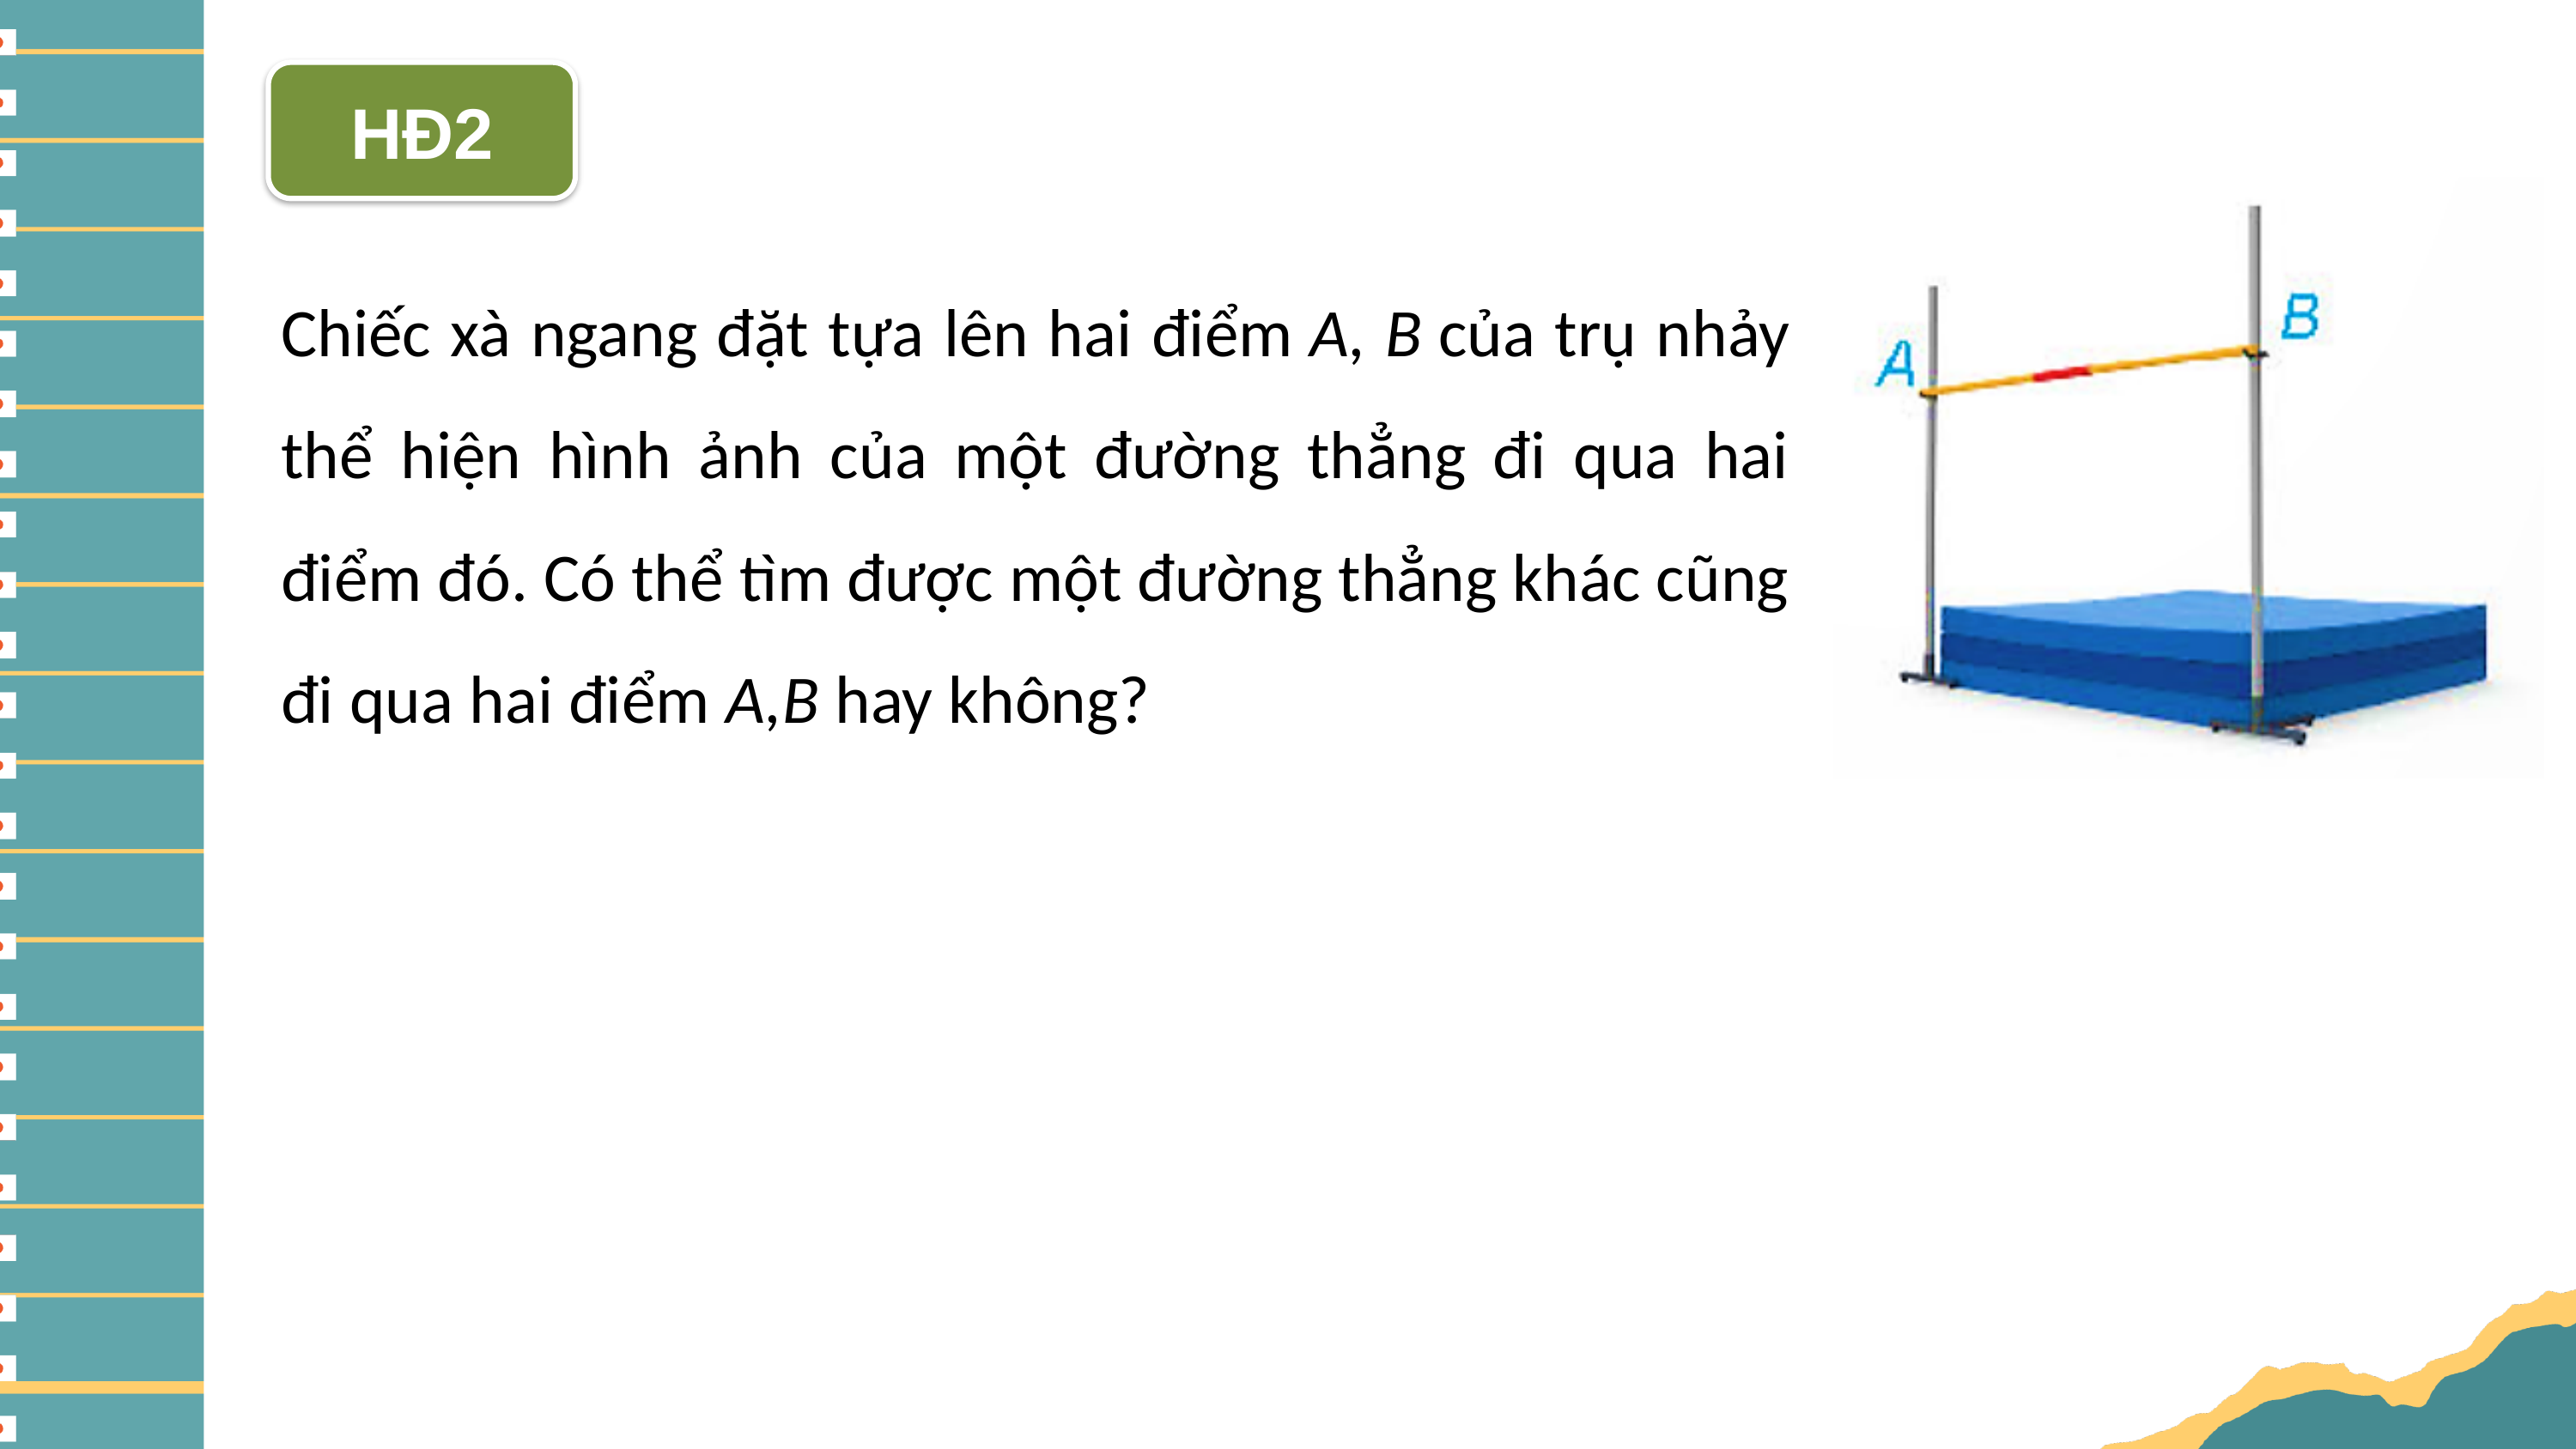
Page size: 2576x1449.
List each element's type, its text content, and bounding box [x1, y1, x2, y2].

picture [1833, 177, 2544, 779]
text_box HĐ2 [265, 59, 579, 202]
picture [0, 0, 204, 1449]
picture [1934, 1286, 2576, 1449]
text_box Chiếc xà ngang đặt tựa lên hai điểm A, B của trụ nhảy thể hiện hình ảnh của một đường thẳng đi qua hai điểm đó. Có thể tìm được một đường thẳng khác cũng đi qua hai điểm A,B hay không? [268, 241, 1803, 743]
